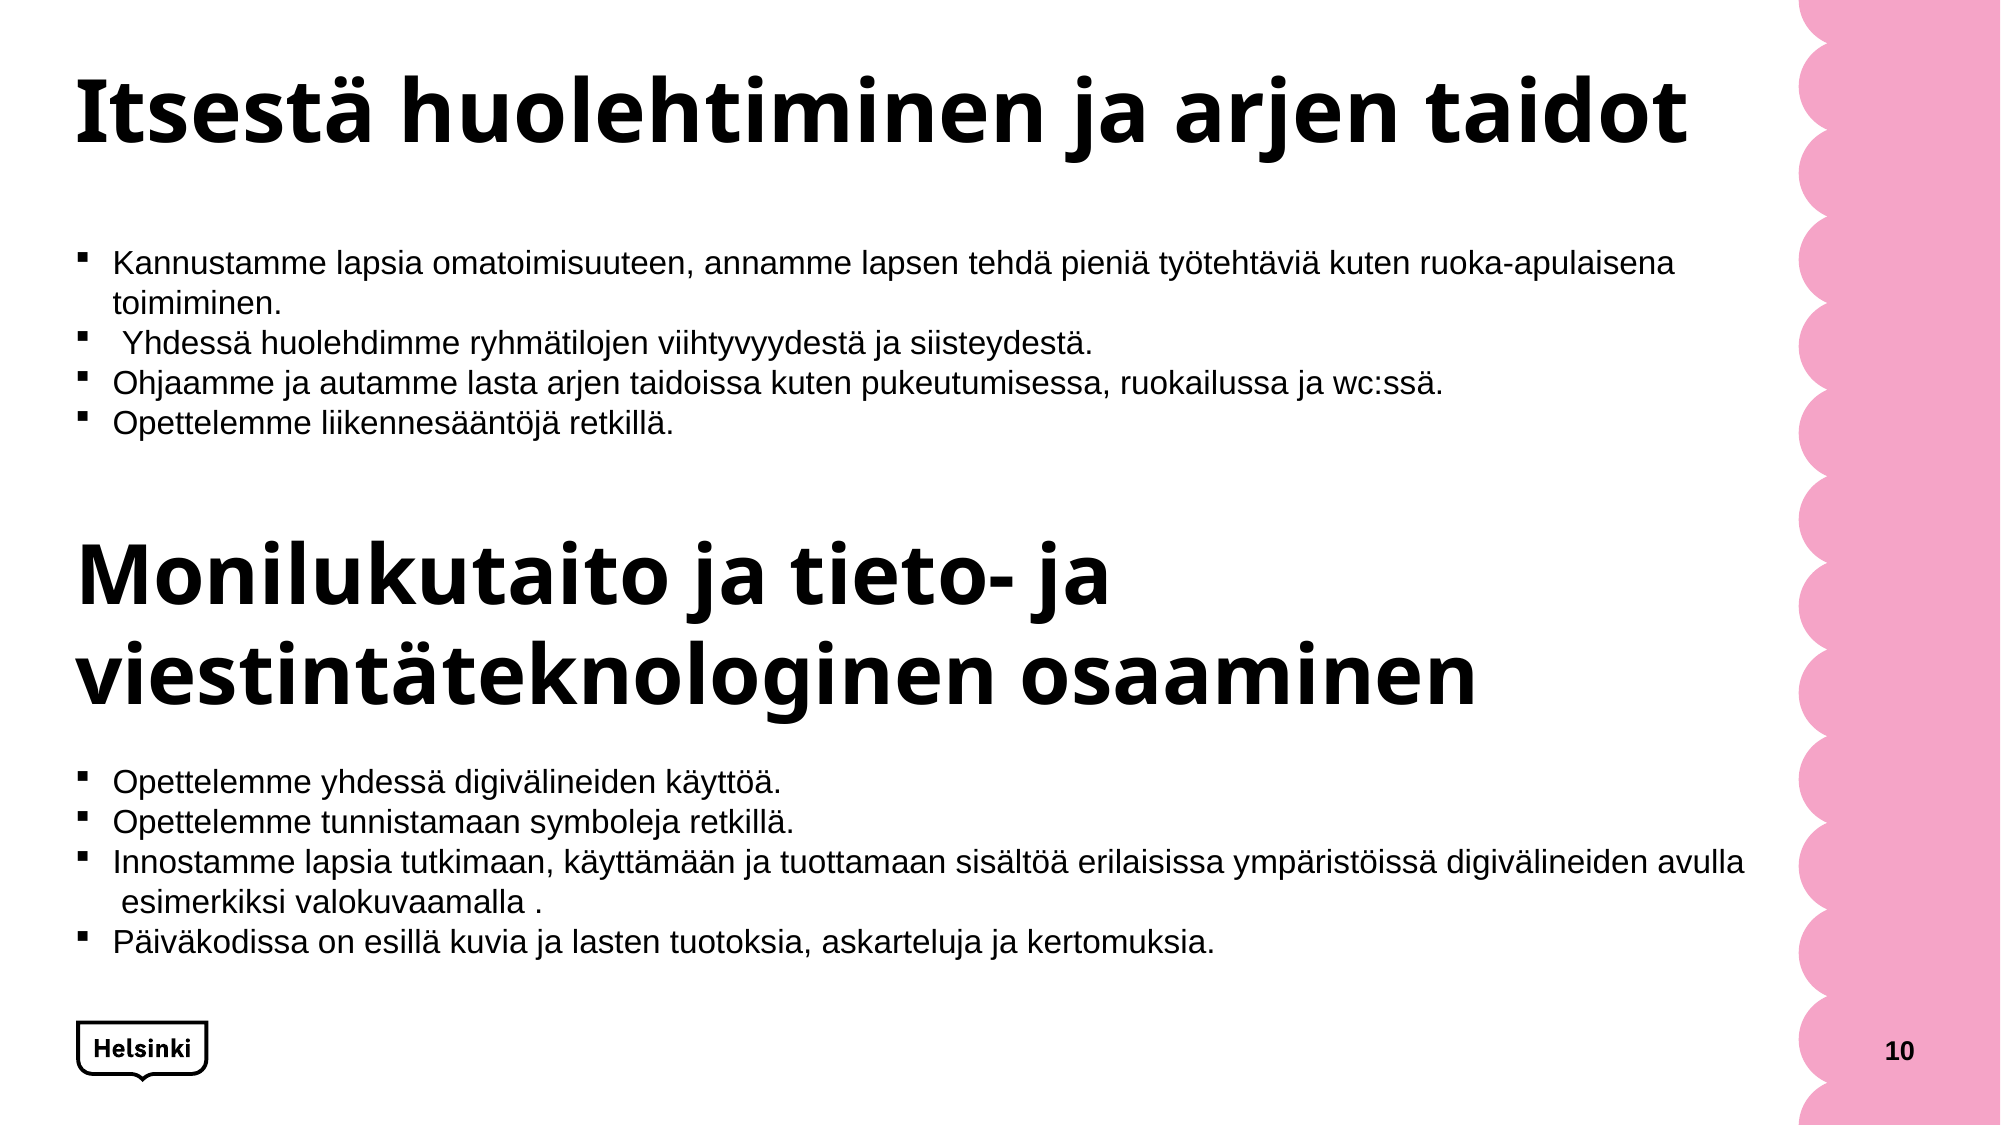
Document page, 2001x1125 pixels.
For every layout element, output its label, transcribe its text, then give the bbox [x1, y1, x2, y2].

slide_number 10 [1712, 1028, 1916, 1071]
list Kannustamme lapsia omatoimisuuteen, annamme lapsen tehdä pieniä työtehtäviä kuten ruoka-apulaisena toimiminen. Yhdessä huolehdimme ryhmätilojen viihtyvyydestä ja siisteydestä. Ohjaamme ja autamme lasta arjen taidoissa kuten pukeutumisessa, ruokailussa ja wc:ssä. Opettelemme liikennesääntöjä retkillä. Monilukutaito ja tieto- ja viestintäteknologinen osaaminen Opettelemme yhdessä digivälineiden käyttöä. Opettelemme tunnistamaan symboleja retkillä. Innostamme lapsia tutkimaan, käyttämään ja tuottamaan sisältöä erilaisissa ympäristöissä digivälineiden avulla esimerkiksi valokuvaamalla . Päiväkodissa on esillä kuvia ja lasten tuotoksia, askarteluja ja kertomuksia. [75, 196, 1789, 1014]
title Itsestä huolehtiminen ja arjen taidot [75, 66, 1918, 197]
